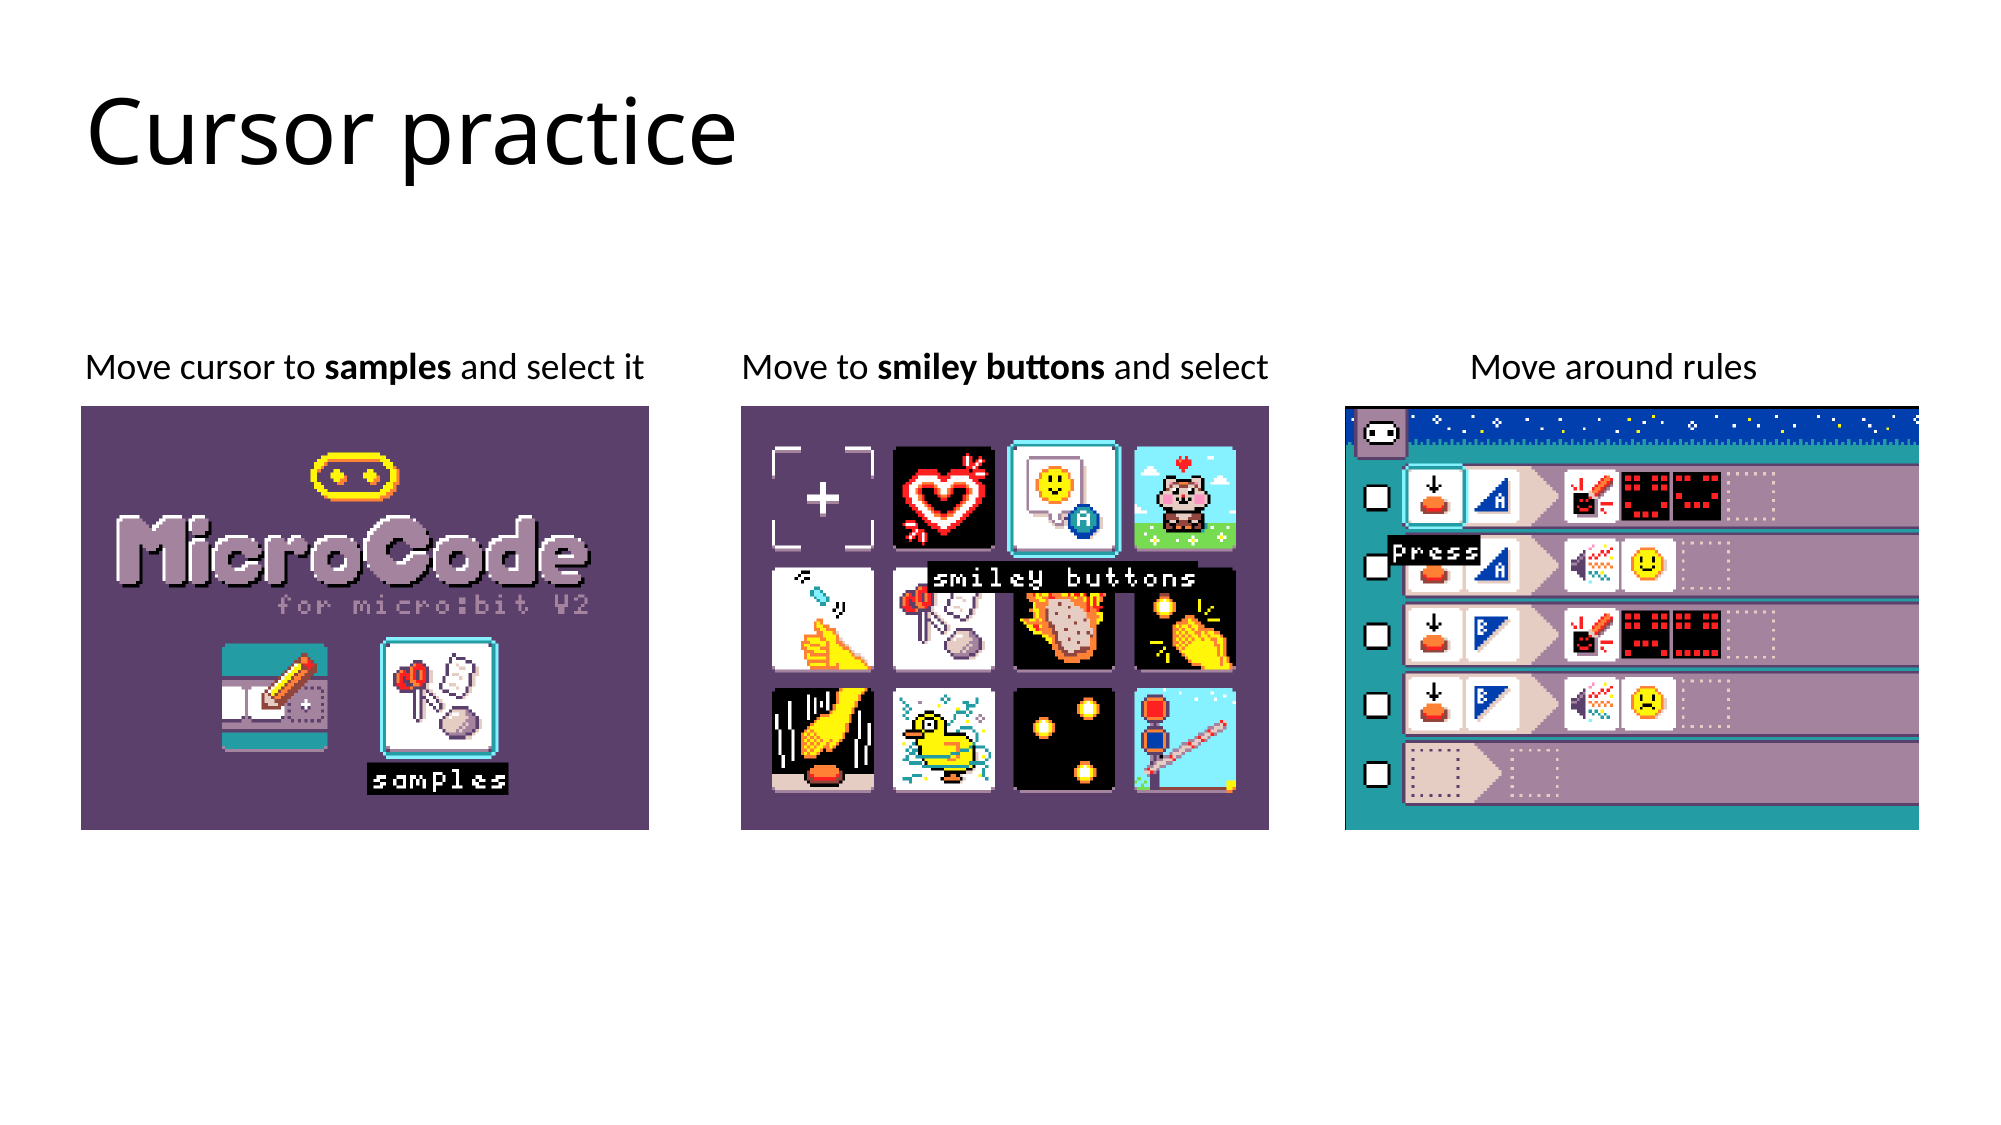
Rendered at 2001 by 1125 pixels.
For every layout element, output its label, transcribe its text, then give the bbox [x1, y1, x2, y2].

text_box Move around rules [1455, 334, 1888, 395]
picture [81, 406, 649, 830]
picture [741, 406, 1269, 830]
picture [1345, 406, 1919, 830]
text_box Move to smiley buttons and select [726, 334, 1330, 395]
title Cursor practice [70, 26, 1796, 244]
text_box Move cursor to samples and select it [70, 334, 666, 395]
